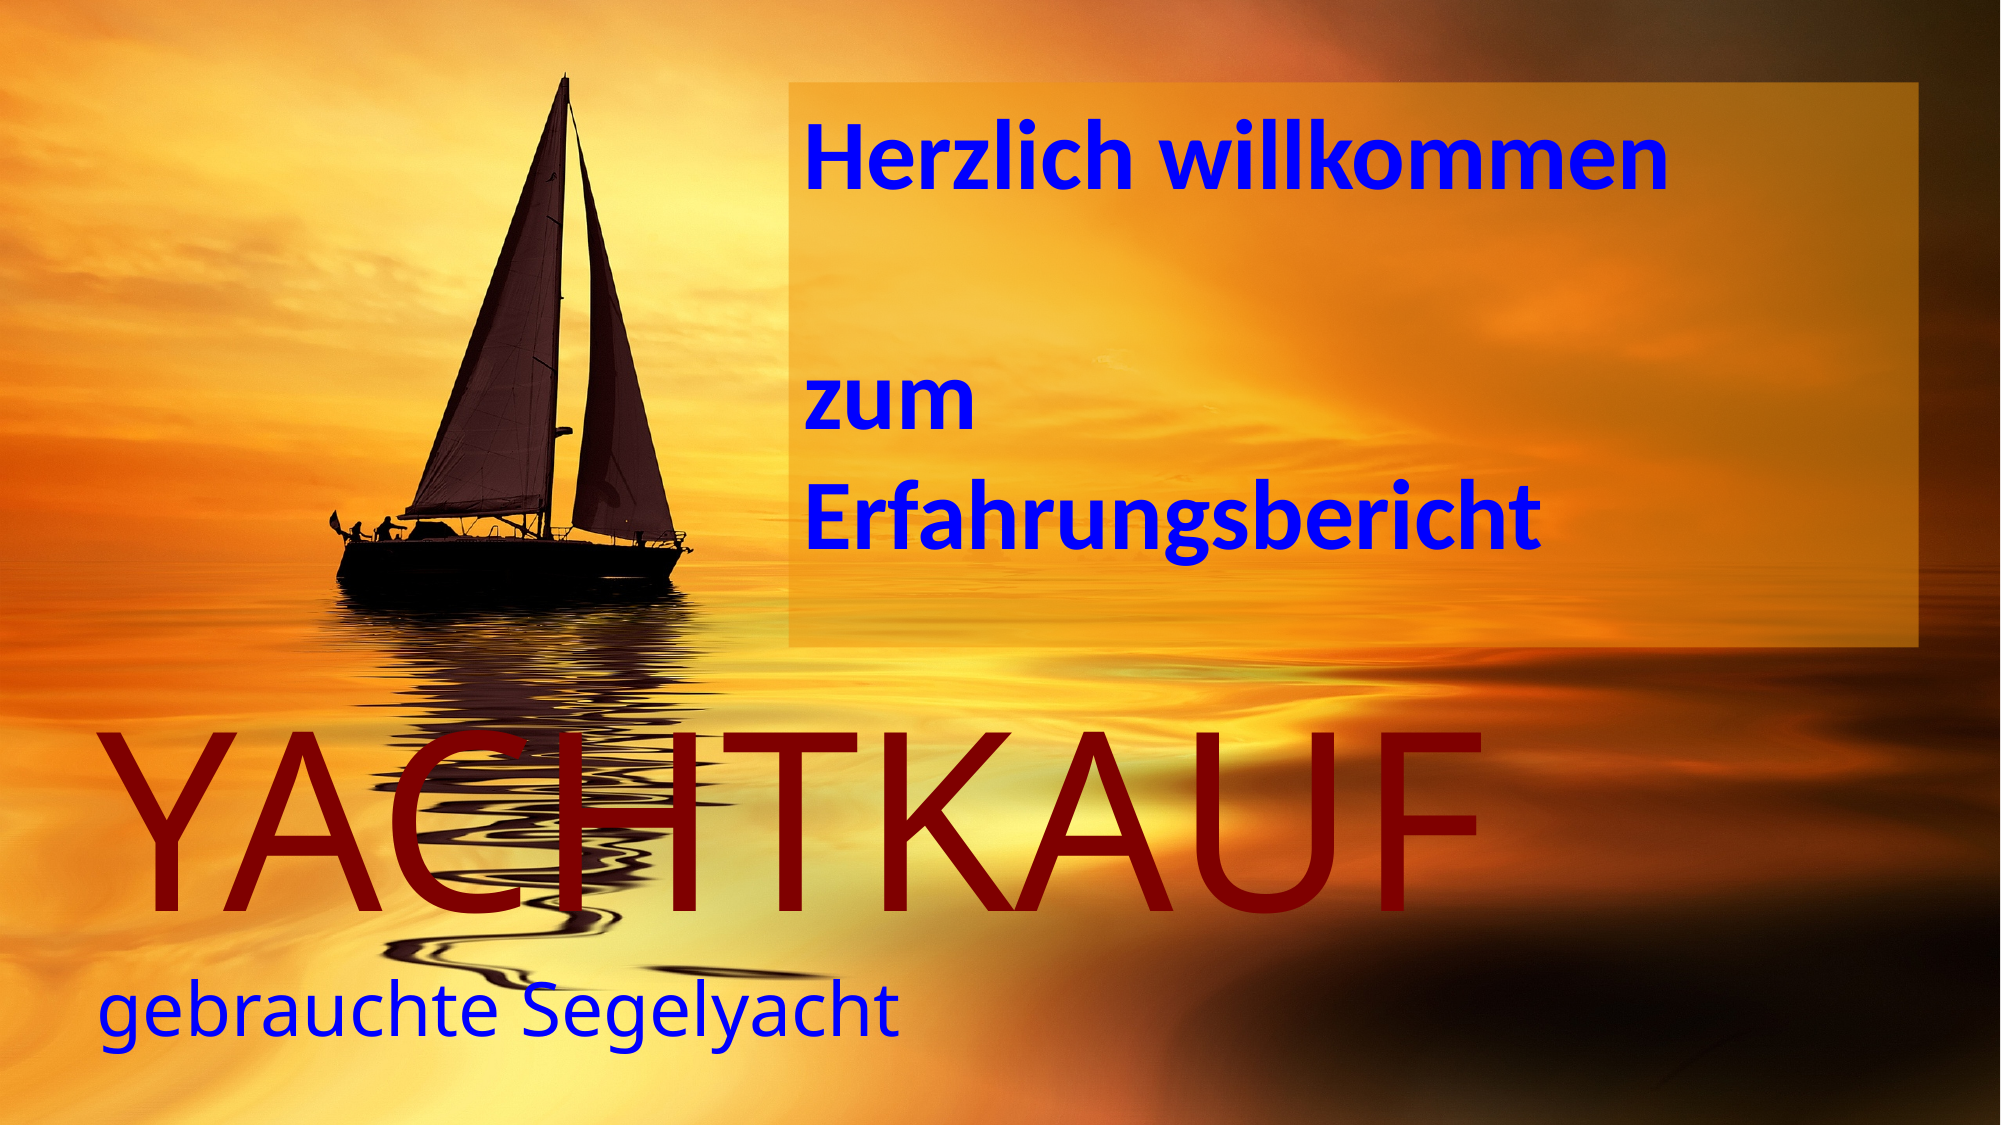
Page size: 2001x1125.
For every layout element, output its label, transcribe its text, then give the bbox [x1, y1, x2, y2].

picture [0, 0, 2001, 1125]
text_box Herzlich willkommen zum Erfahrungsbericht [788, 82, 1919, 648]
title YACHTKAUF gebrauchte Segelyacht [81, 423, 1919, 989]
